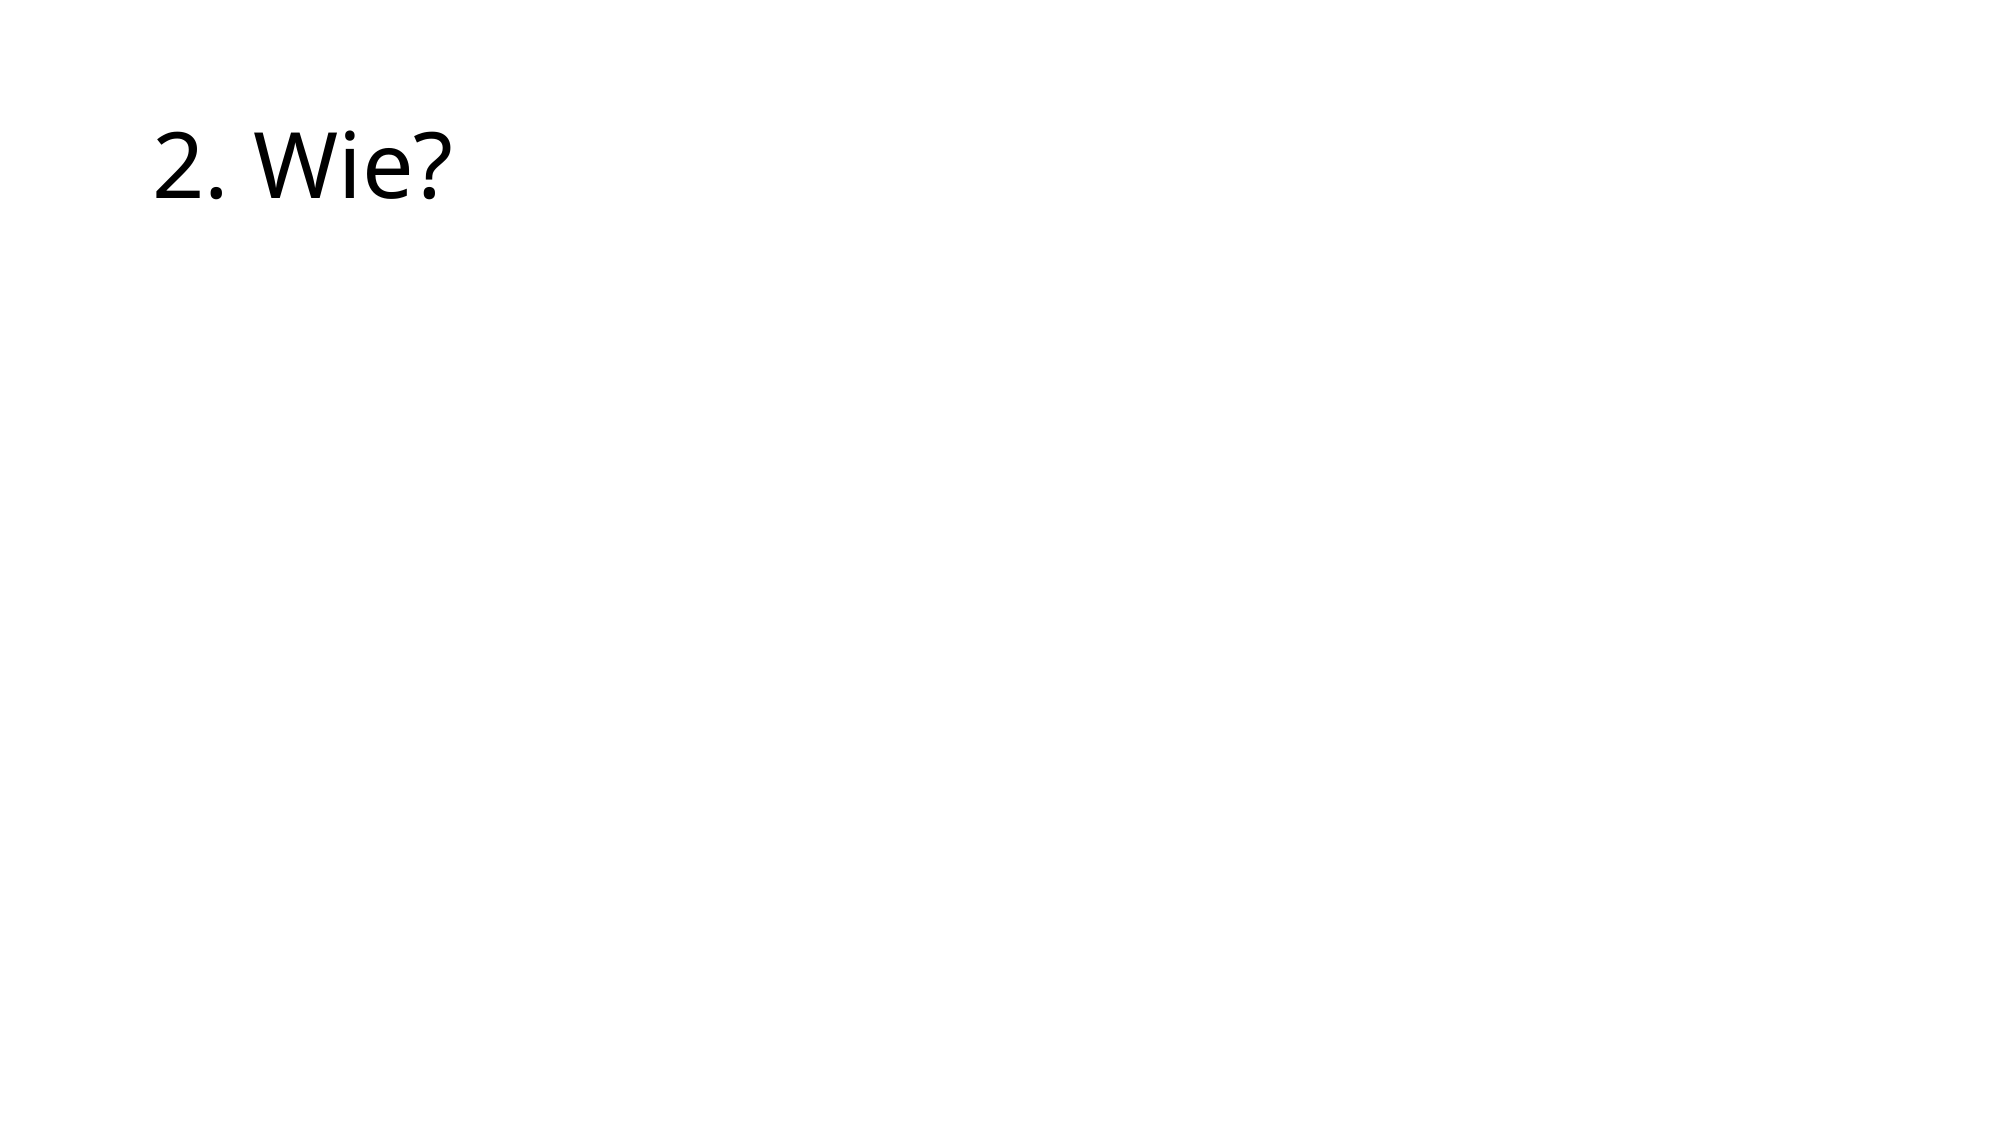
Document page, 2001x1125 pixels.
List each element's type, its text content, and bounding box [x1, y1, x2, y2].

title 2. Wie? [137, 59, 1863, 278]
